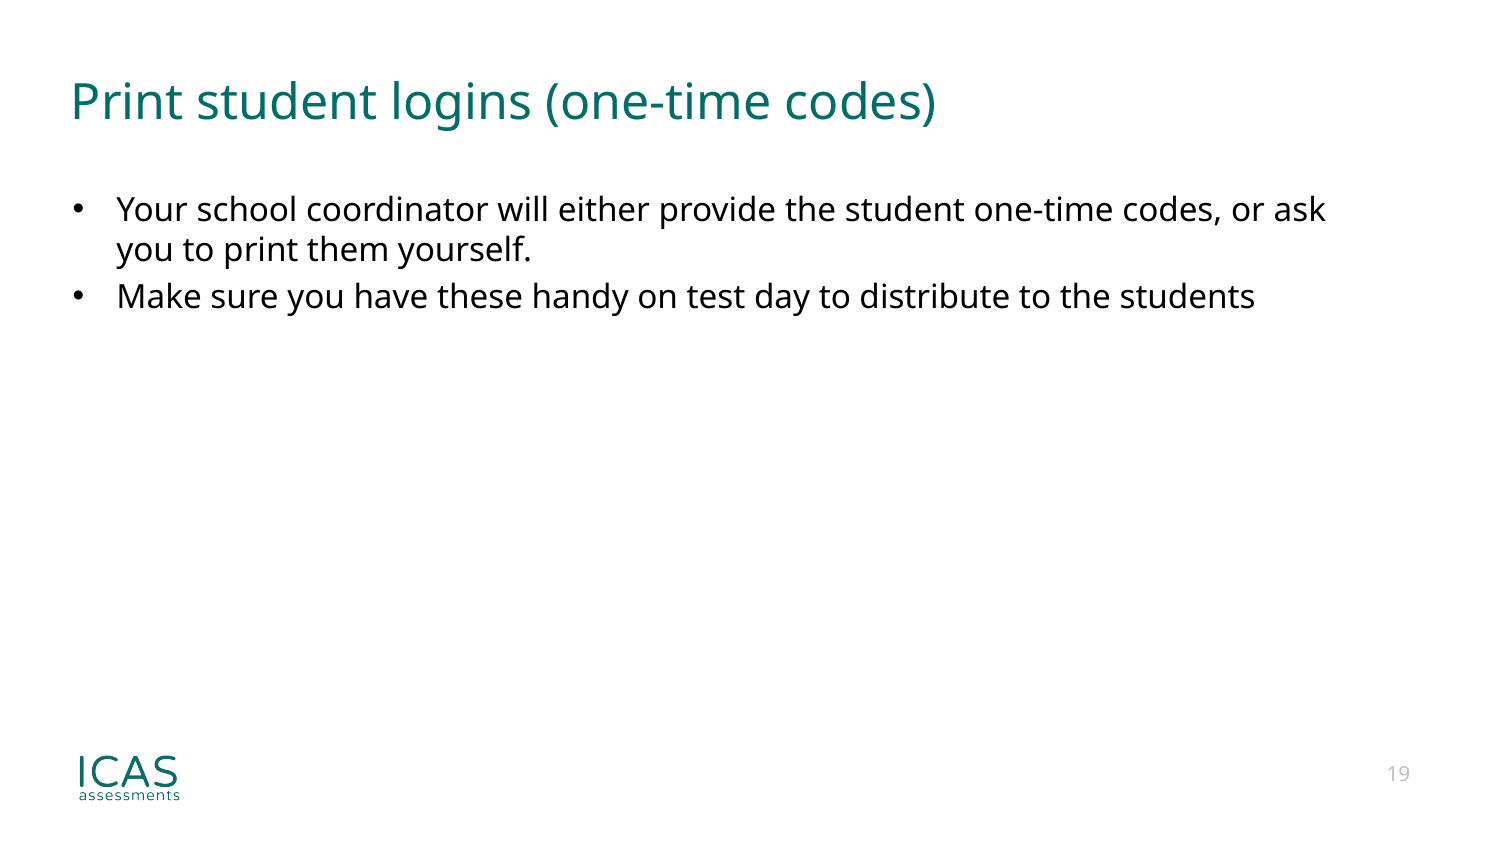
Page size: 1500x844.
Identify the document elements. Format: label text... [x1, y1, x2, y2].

title Print student logins (one-time codes) [70, 69, 1363, 131]
slide_number 19 [1074, 758, 1425, 792]
list Your school coordinator will either provide the student one-time codes, or ask you to print them yourself. Make sure you have these handy on test day to distribute to the students [72, 188, 1365, 318]
picture [75, 746, 181, 804]
